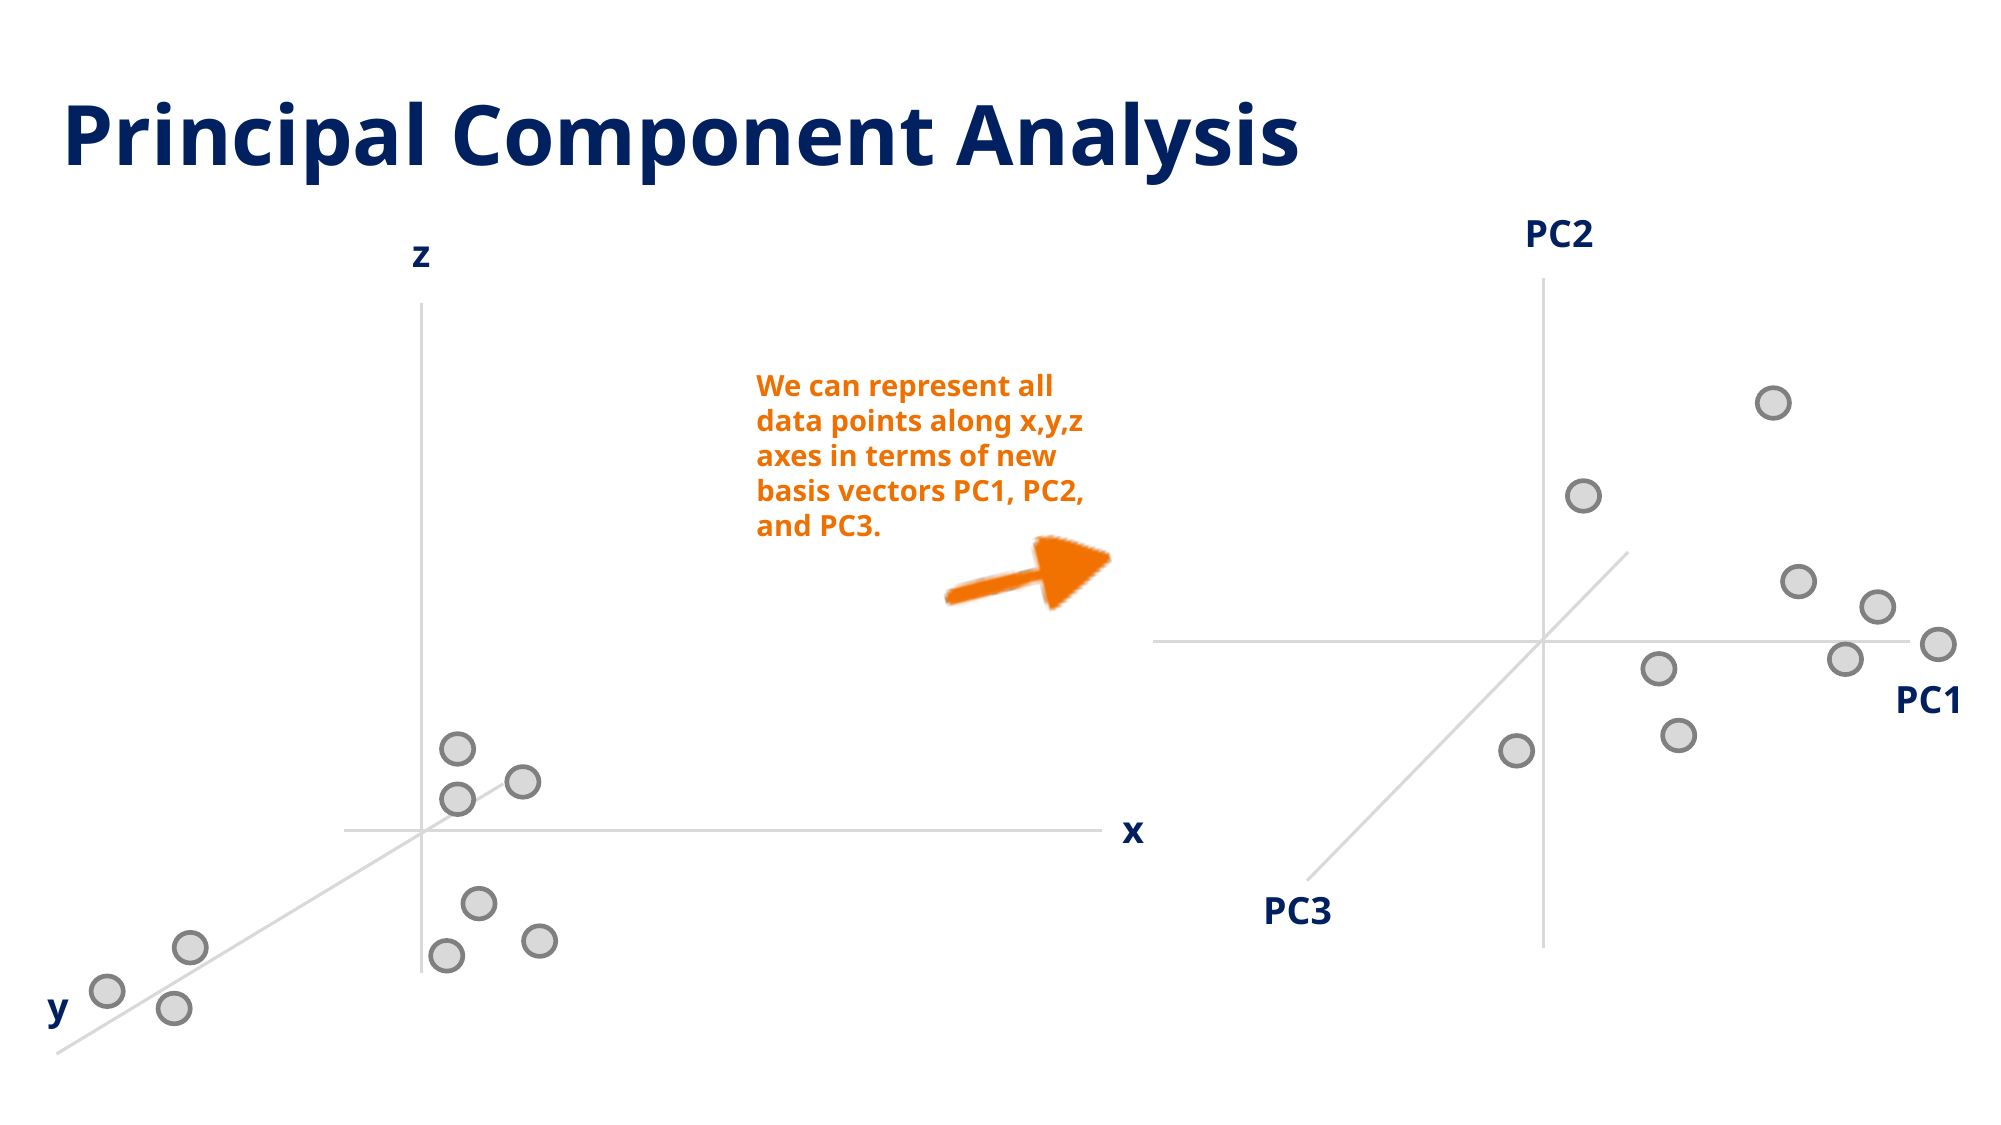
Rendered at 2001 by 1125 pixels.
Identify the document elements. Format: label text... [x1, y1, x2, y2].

text_box [1921, 628, 1956, 661]
text_box [1860, 590, 1895, 624]
text_box [1566, 479, 1601, 513]
text_box We can represent all data points along x,y,z axes in terms of new basis vectors PC1, PC2, and PC3. [741, 360, 1107, 550]
text_box [1756, 386, 1791, 420]
text_box [1641, 652, 1677, 686]
text_box [1781, 565, 1816, 598]
text_box z [397, 222, 529, 283]
text_box [1828, 642, 1863, 676]
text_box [1307, 551, 1629, 881]
text_box PC2 [1509, 202, 1641, 262]
text_box PC1 [1880, 668, 2000, 729]
text_box PC3 [1248, 879, 1380, 940]
text_box x [1107, 798, 1239, 858]
text_box Principal Component Analysis [47, 74, 1393, 190]
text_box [56, 783, 504, 1055]
picture [929, 519, 1129, 636]
text_box y [32, 975, 56, 1036]
text_box [1661, 719, 1696, 752]
text_box [440, 732, 475, 766]
text_box [522, 924, 557, 958]
text_box [505, 765, 541, 799]
